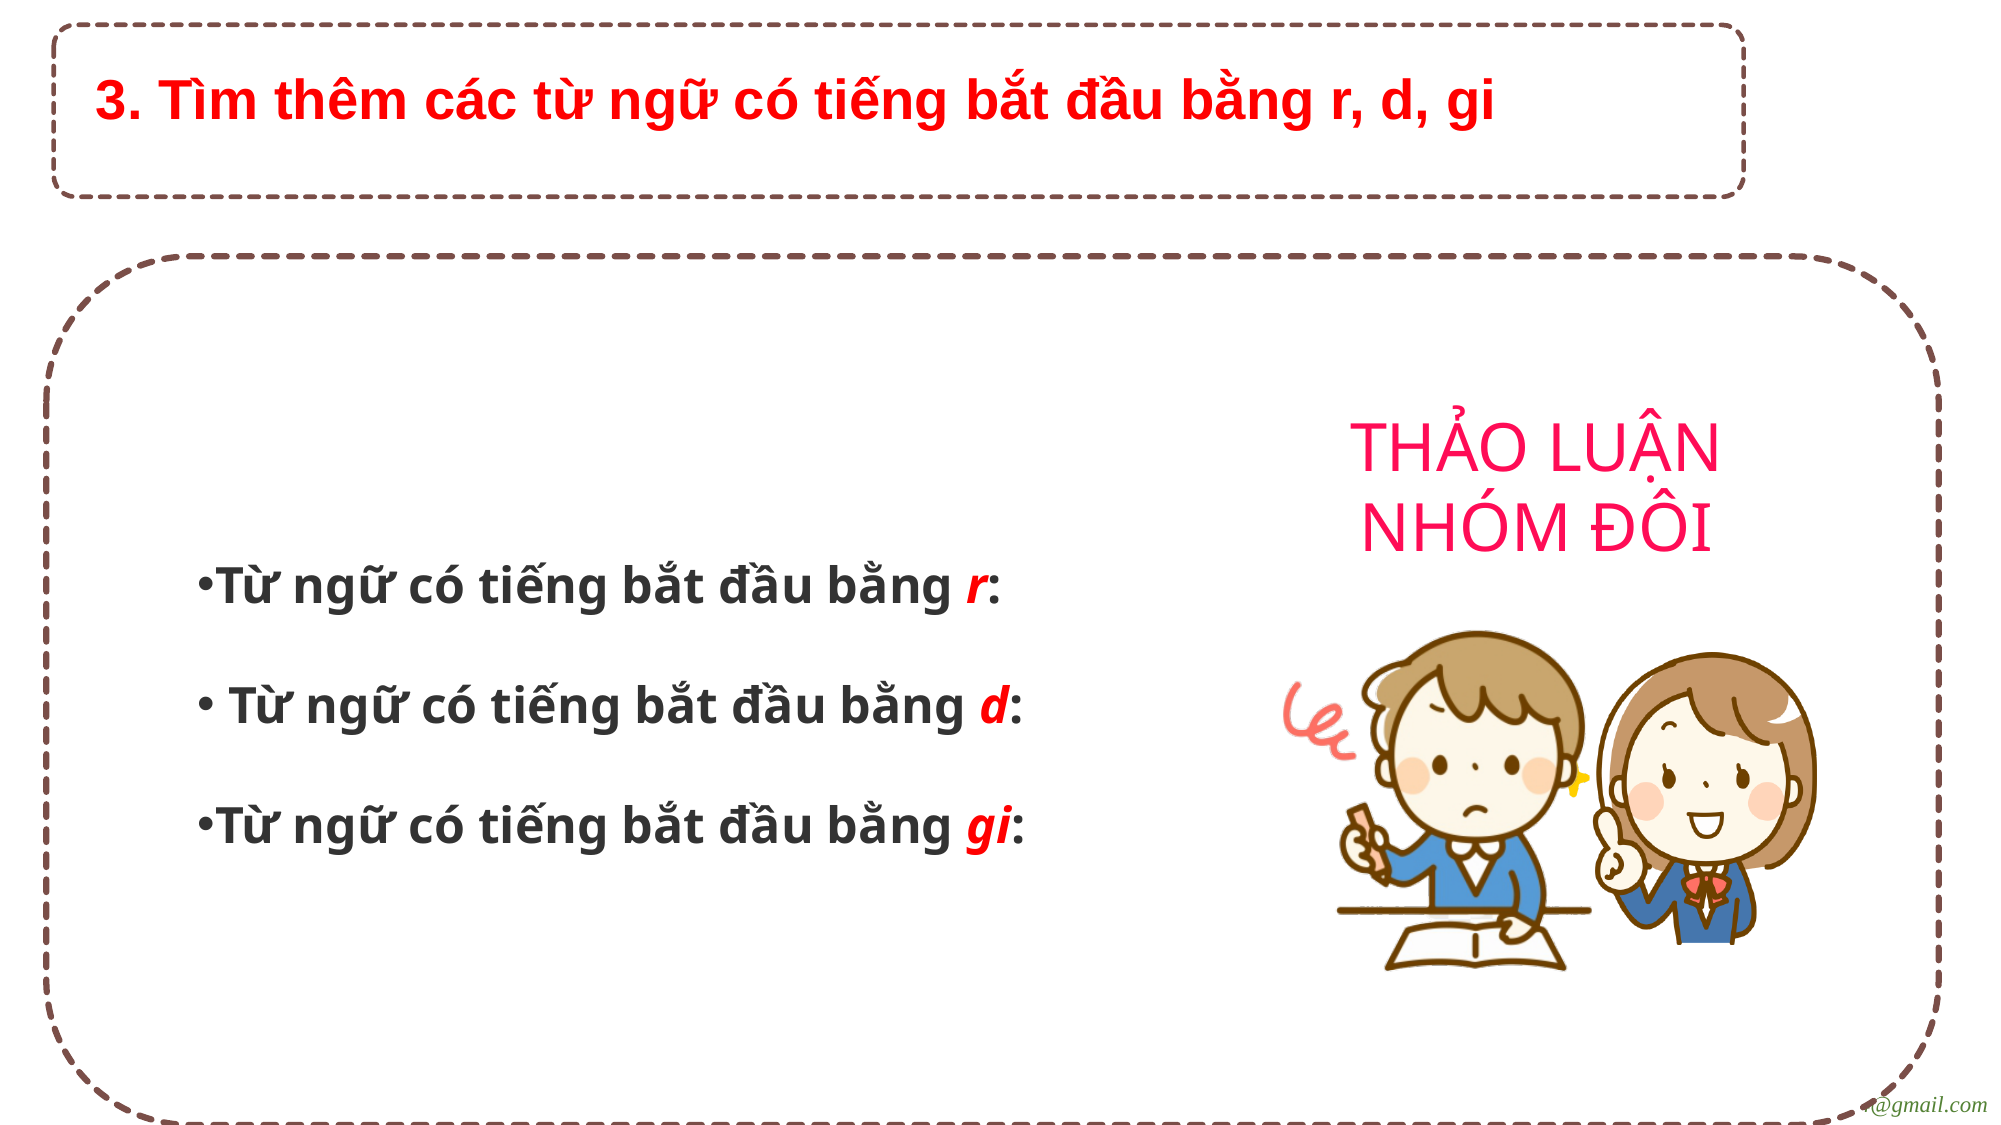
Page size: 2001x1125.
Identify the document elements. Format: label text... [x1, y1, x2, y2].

text_box [46, 256, 1939, 1125]
text_box [53, 82, 1744, 197]
text_box [53, 24, 1744, 48]
text_box Từ ngữ có tiếng bắt đầu bằng r: Từ ngữ có tiếng bắt đầu bằng d: Từ ngữ có tiếng bắt đầu bằng gi: [183, 485, 1271, 861]
text_box 3. Tìm thêm các từ ngữ có tiếng bắt đầu bằng r, d, gi [0, 48, 1789, 82]
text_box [1271, 397, 1817, 984]
